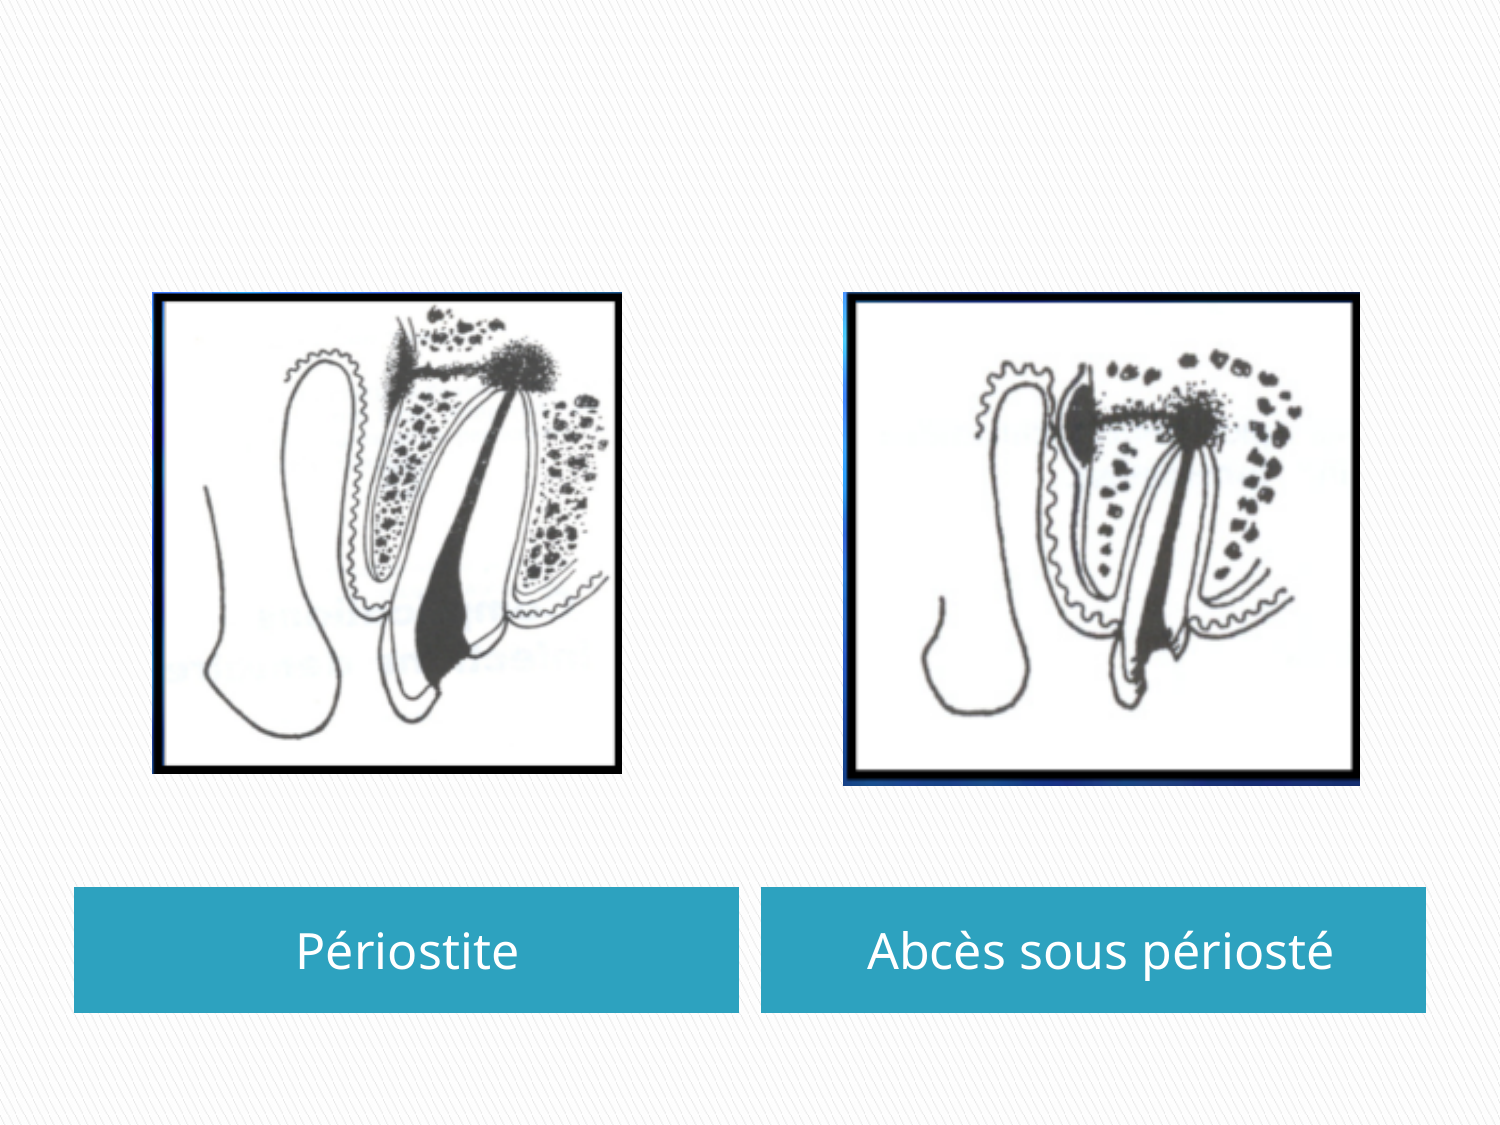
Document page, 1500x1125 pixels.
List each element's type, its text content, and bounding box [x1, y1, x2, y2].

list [843, 292, 1360, 786]
list Périostite [74, 887, 739, 1013]
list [152, 292, 622, 774]
list Abcès sous périosté [761, 887, 1426, 1013]
